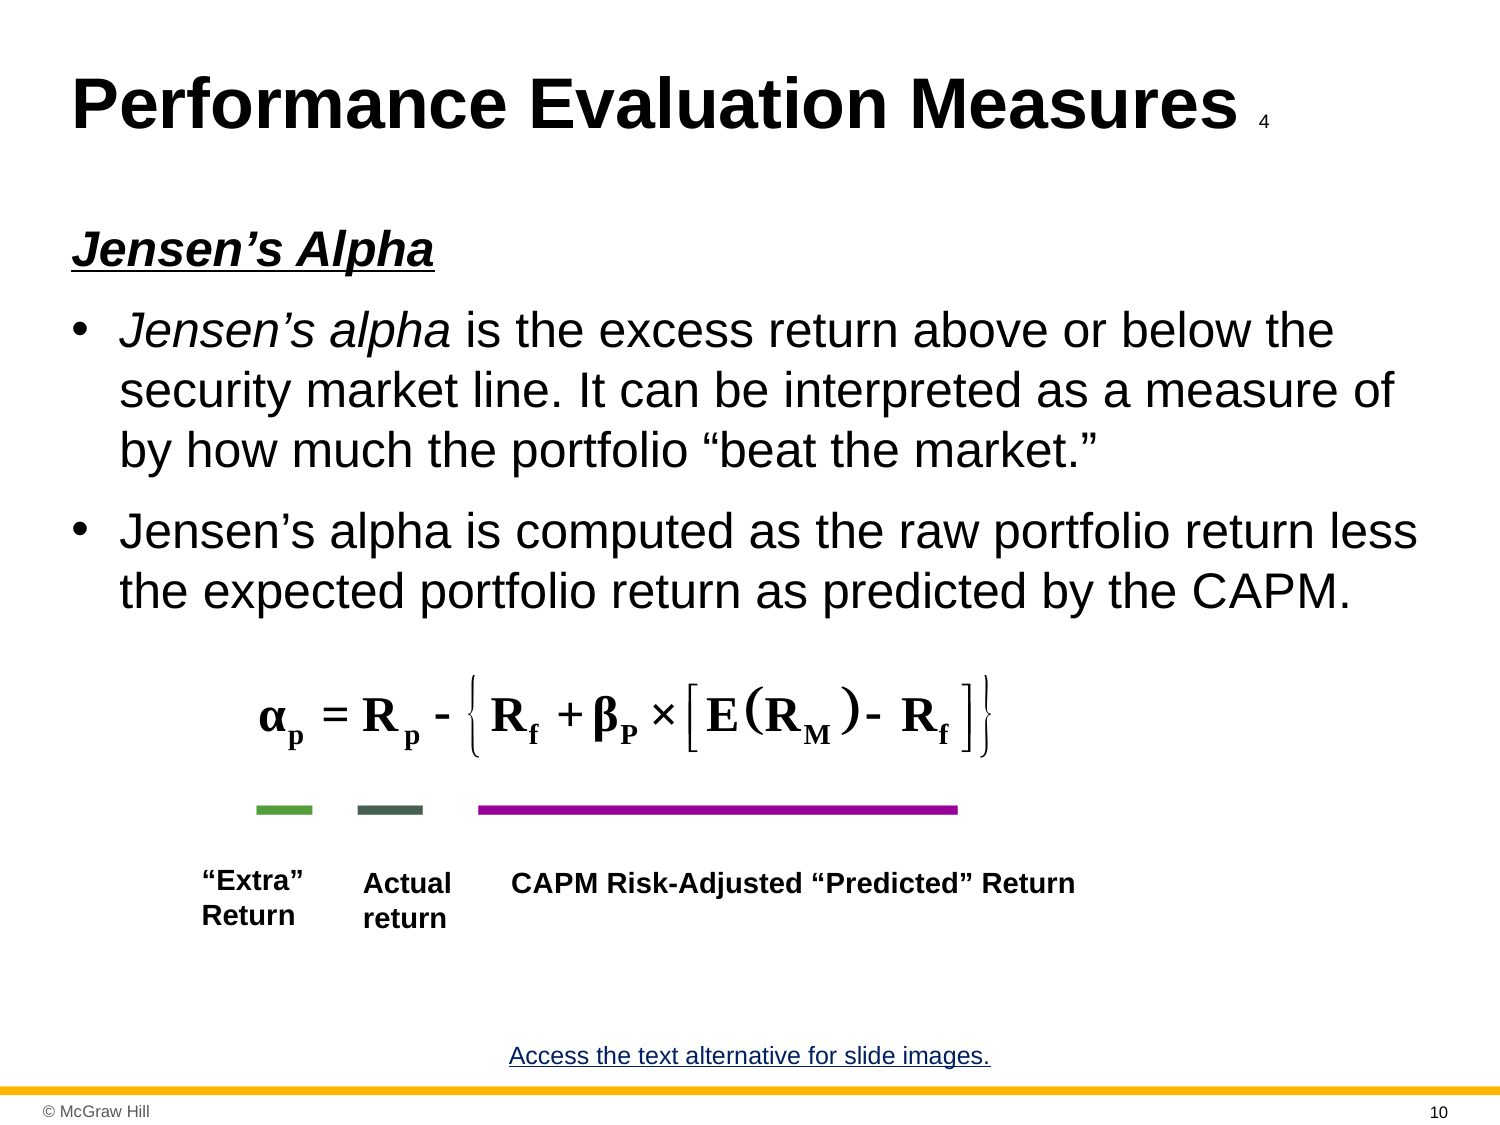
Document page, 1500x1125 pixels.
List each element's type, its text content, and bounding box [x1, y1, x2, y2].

picture [256, 805, 962, 815]
list C A P M Risk-Adjusted “Predicted” Return [496, 857, 1103, 905]
list Actual return [348, 857, 478, 946]
slide_number 10 [1415, 1094, 1474, 1122]
list Access the text alternative for slide images. [475, 1040, 1025, 1077]
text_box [256, 674, 1005, 763]
list “Extra” Return [186, 853, 326, 945]
title Performance Evaluation Measures 4 [56, 31, 1471, 180]
list Jensen’s Alpha Jensen’s alpha is the excess return above or below the security market line. It can be interpreted as a measure of by how much the portfolio “beat the market.” Jensen’s alpha is computed as the raw portfolio return less the expected portfolio return as predicted by the C A P M. [56, 209, 1444, 623]
